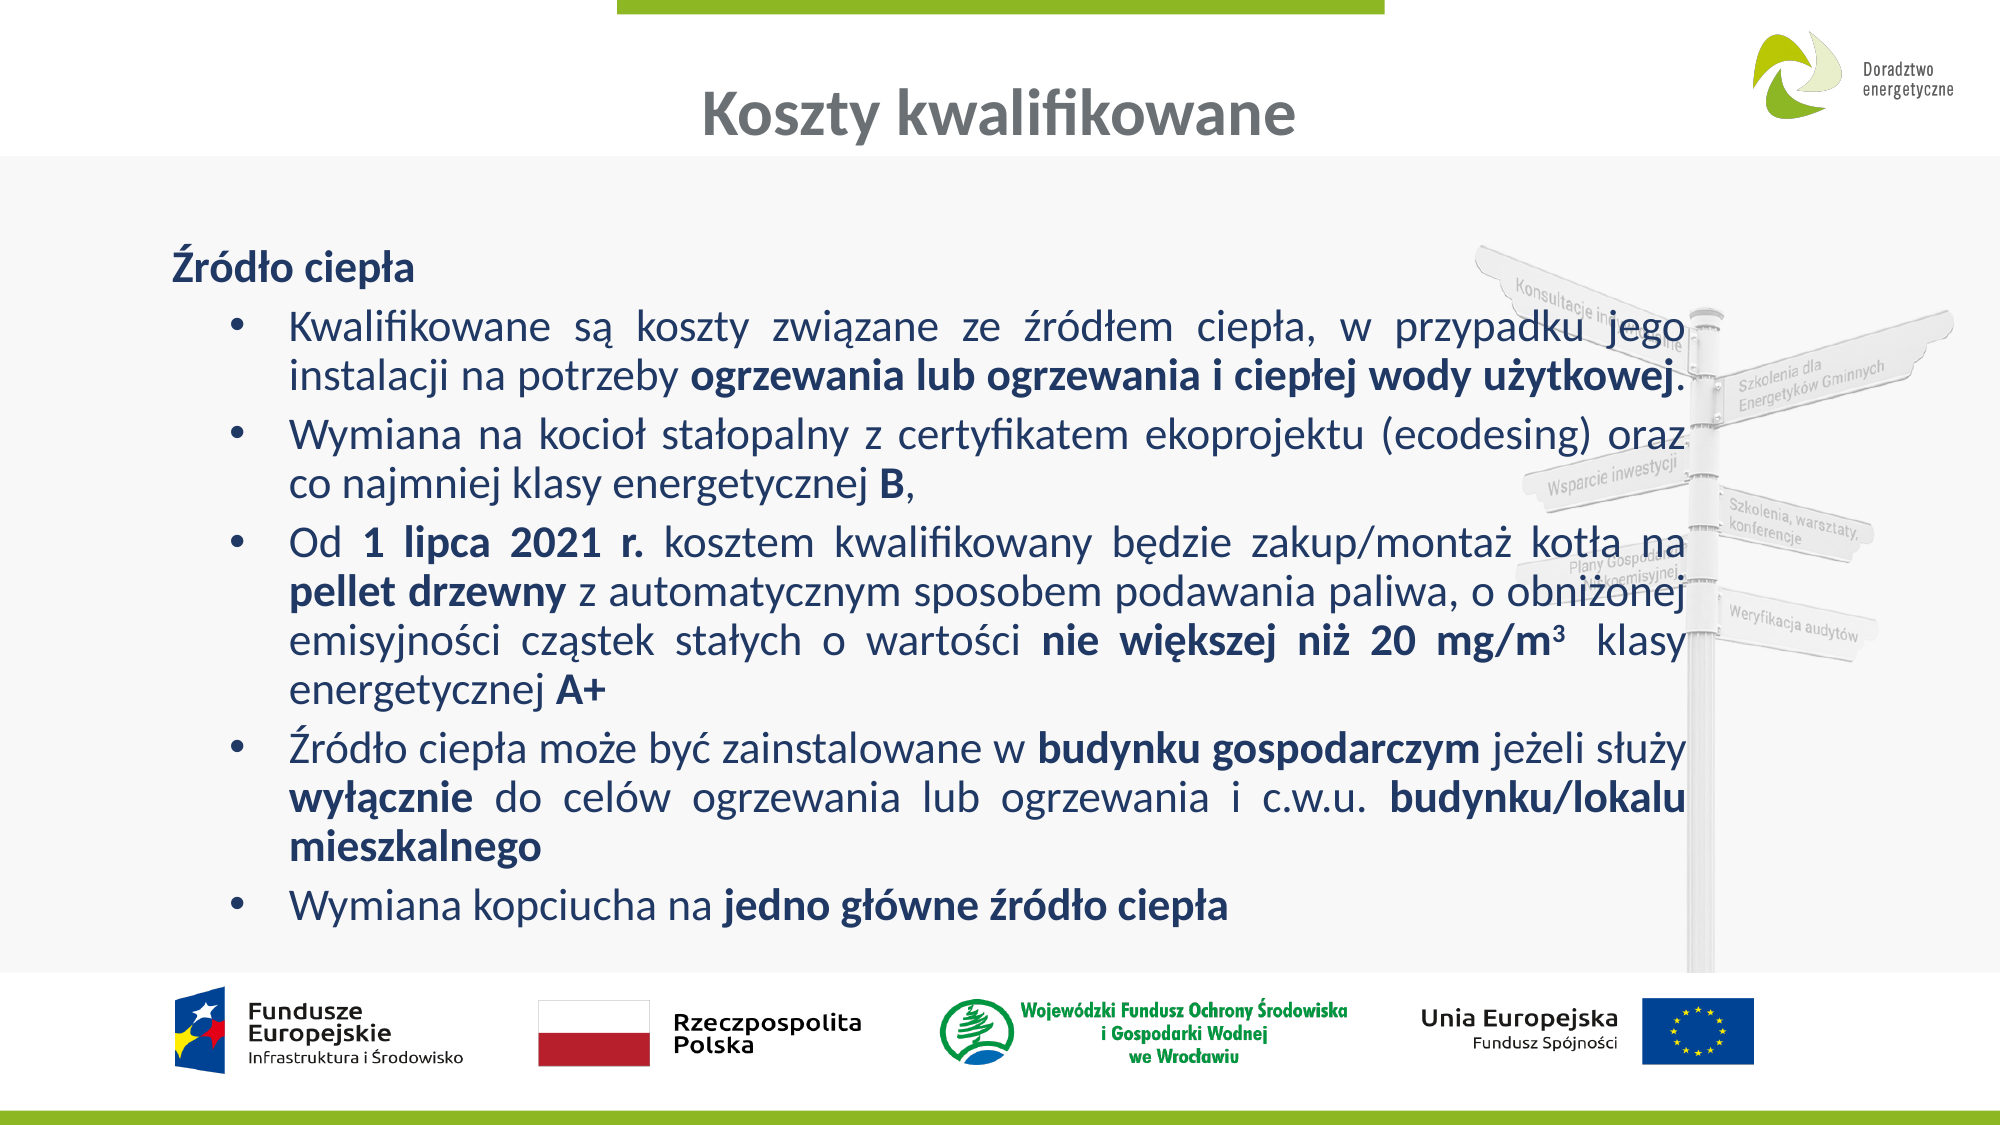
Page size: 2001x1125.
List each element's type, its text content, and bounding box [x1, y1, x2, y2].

title Koszty kwalifikowane [375, 19, 1625, 208]
list Źródło ciepła Kwalifikowane są koszty związane ze źródłem ciepła, w przypadku jego instalacji na potrzeby ogrzewania lub ogrzewania i ciepłej wody użytkowej. Wymiana na kocioł stałopalny z certyfikatem ekoprojektu (ecodesing) oraz co najmniej klasy energetycznej B, Od 1 lipca 2021 r. kosztem kwalifikowany będzie zakup/montaż kotła na pellet drzewny z automatycznym sposobem podawania paliwa, o obniżonej emisyjności cząstek stałych o wartości nie większej niż 20 mg/m3 klasy energetycznej A+ Źródło ciepła może być zainstalowane w budynku gospodarczym jeżeli służy wyłącznie do celów ogrzewania lub ogrzewania i c.w.u. budynku/lokalu mieszkalnego Wymiana kopciucha na jedno główne źródło ciepła [157, 235, 1702, 993]
picture [1753, 31, 1953, 119]
picture [175, 986, 1754, 1074]
